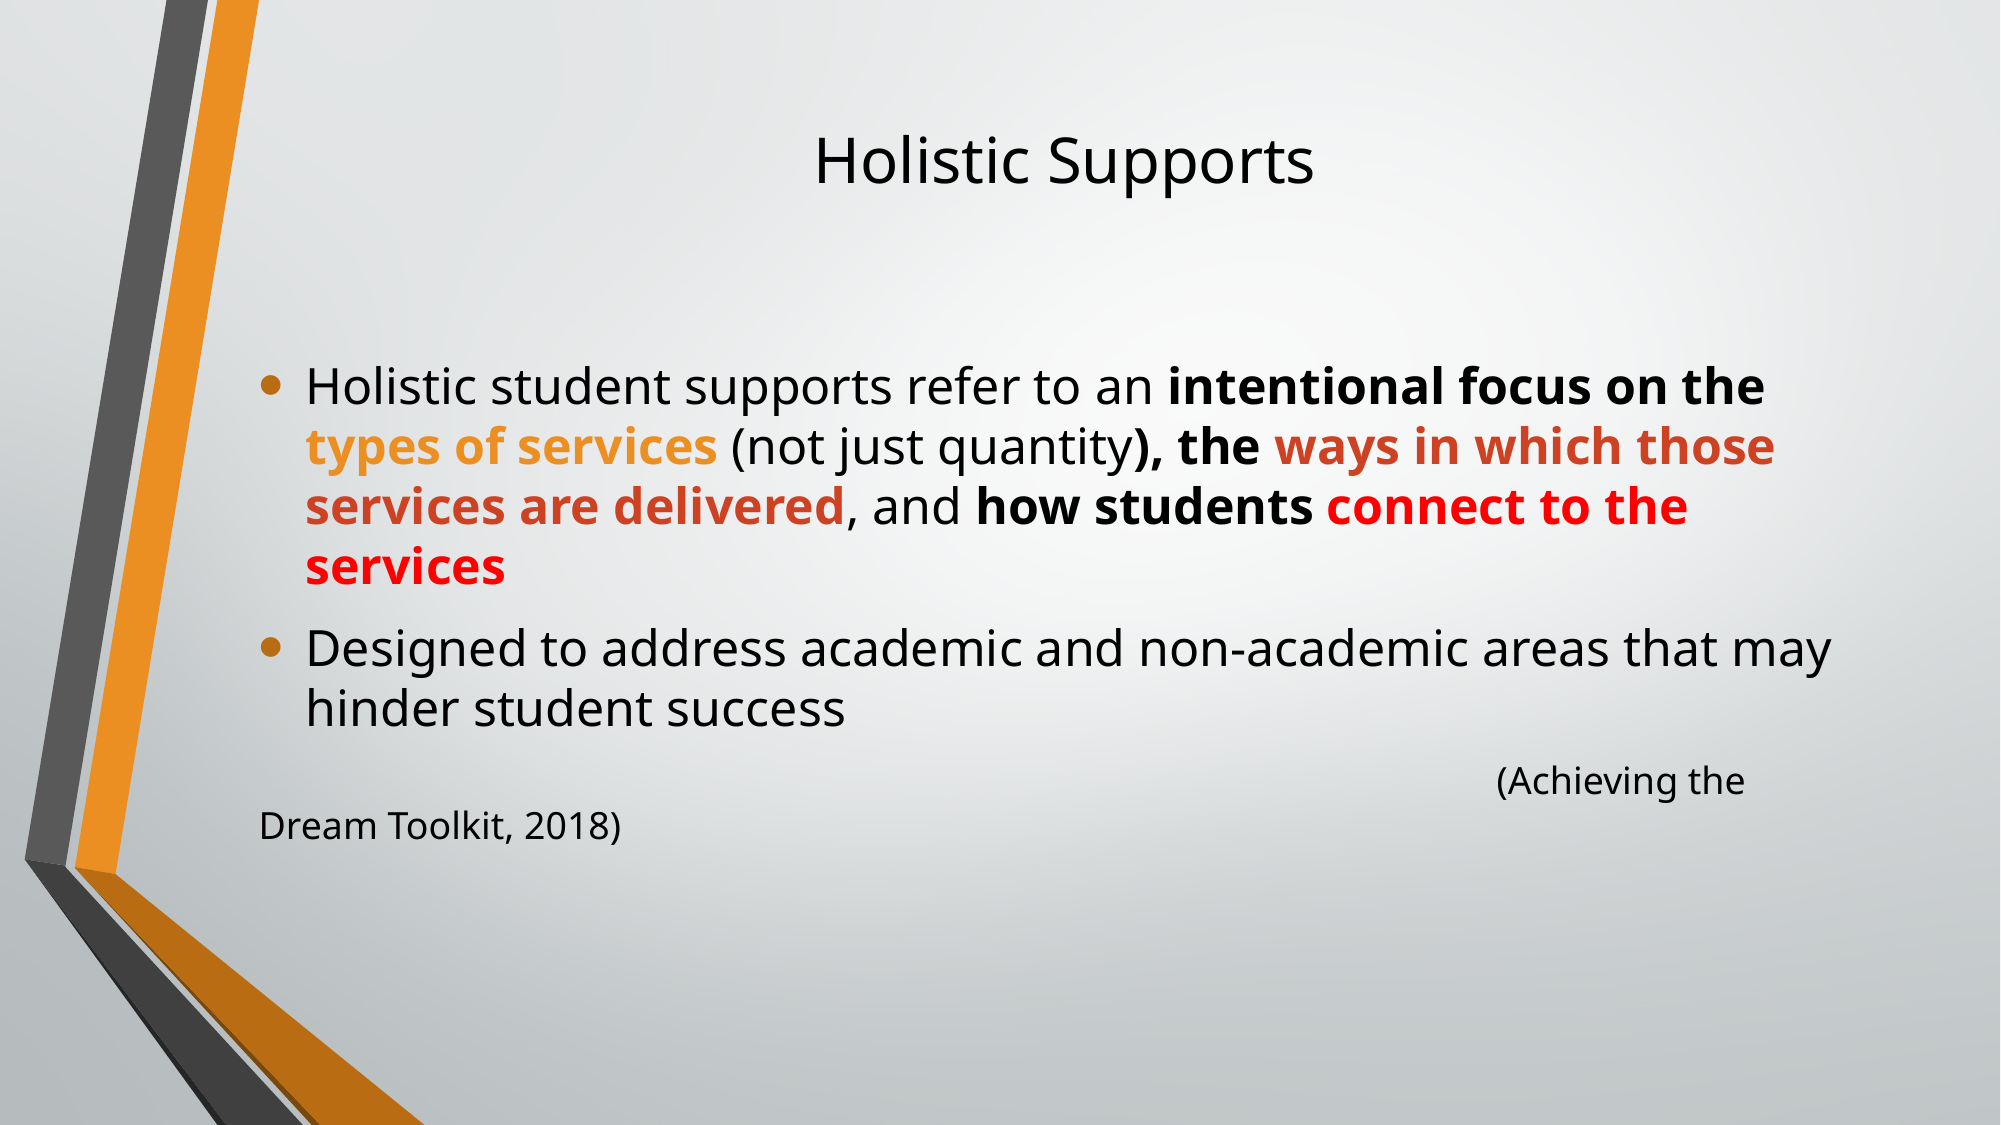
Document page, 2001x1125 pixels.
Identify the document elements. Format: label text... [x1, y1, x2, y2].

title Holistic Supports [243, 112, 1887, 204]
list Holistic student supports refer to an intentional focus on the types of services (not just quantity), the ways in which those services are delivered, and how students connect to the services Designed to address academic and non-academic areas that may hinder student success (Achieving the Dream Toolkit, 2018) [243, 250, 1887, 950]
